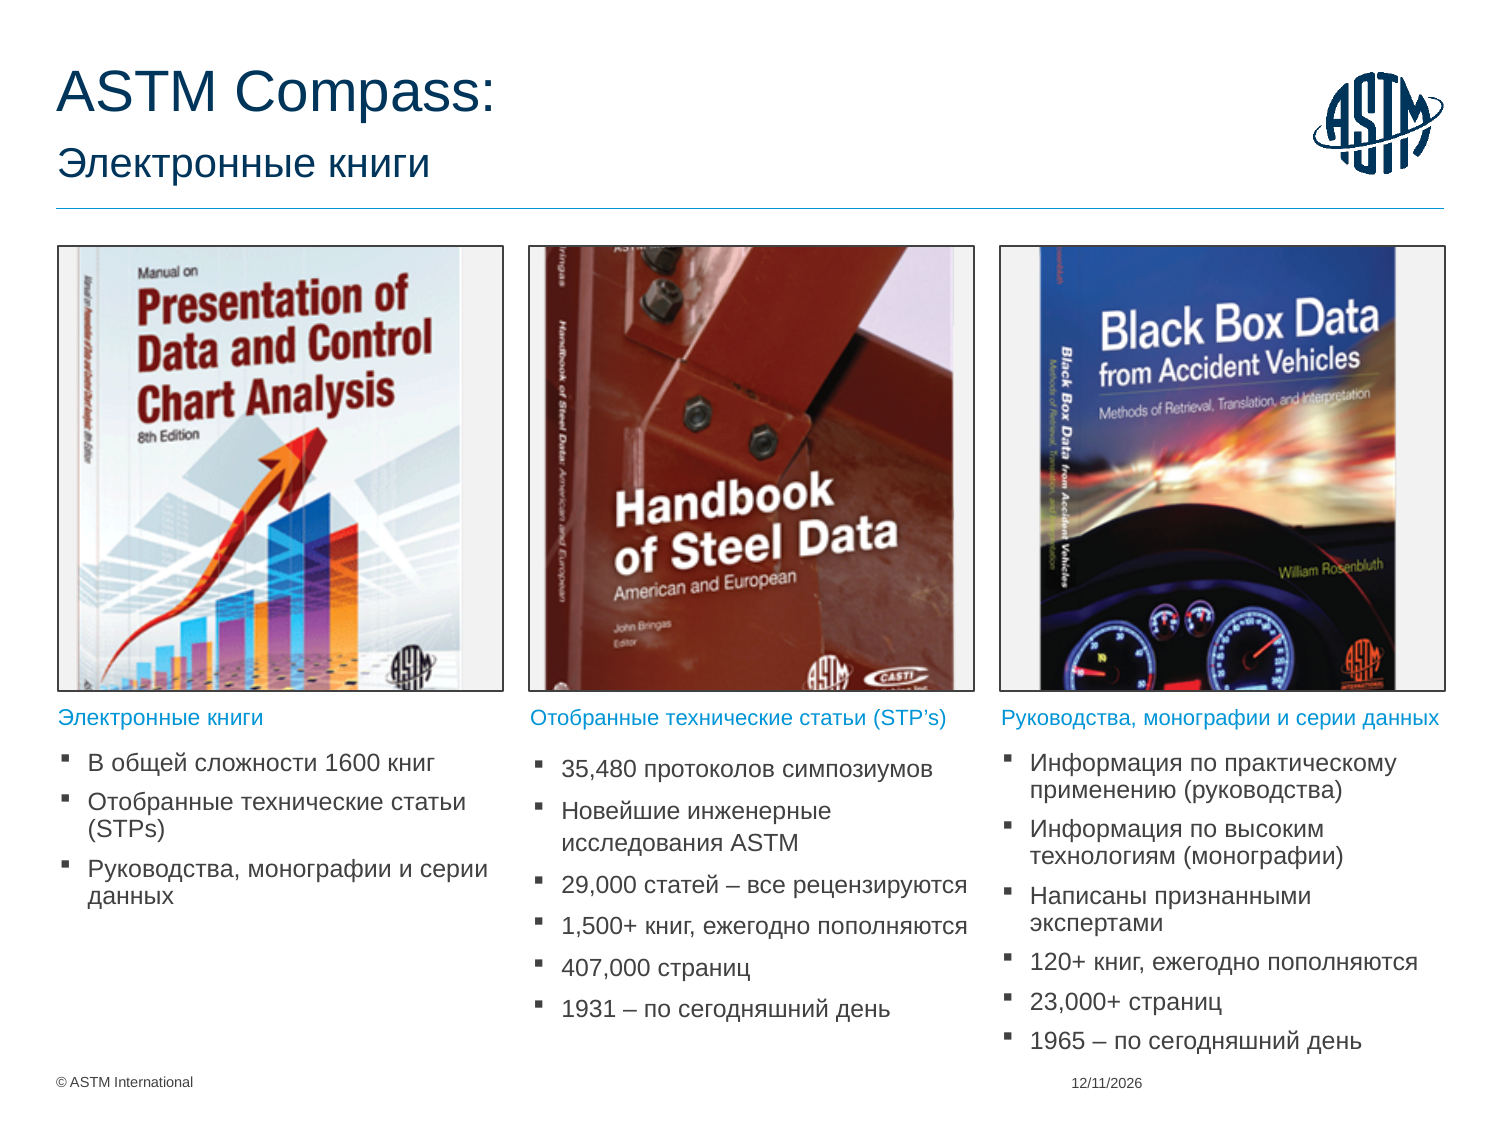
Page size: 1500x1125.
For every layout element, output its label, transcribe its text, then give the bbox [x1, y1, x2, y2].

text_box ASTM Compass: Электронные книги [56, 53, 1214, 194]
list В общей сложности 1600 книг Отобранные технические статьи (STPs) Руководства, монографии и серии данных [59, 749, 502, 1018]
list Электронные книги [57, 702, 502, 745]
list Руководства, монографии и серии данных [1001, 702, 1466, 745]
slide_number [1017, 1072, 1197, 1093]
picture [529, 247, 973, 691]
list Отобранные технические статьи (STP’s) [529, 702, 976, 745]
picture [58, 247, 502, 691]
picture [1001, 247, 1444, 691]
list Информация по практическому применению (руководства) Информация по высоким технологиям (монографии) Написаны признанными экспертами 120+ книг, ежегодно пополняются 23,000+ страниц 1965 – по сегодняшний день [1001, 749, 1444, 1018]
list 35,480 протоколов симпозиумов Новейшие инженерные исследования ASTM 29,000 статей – все рецензируются 1,500+ книг, ежегодно пополняются 407,000 страниц 1931 – по сегодняшний день [533, 749, 976, 1087]
picture [1312, 71, 1444, 175]
